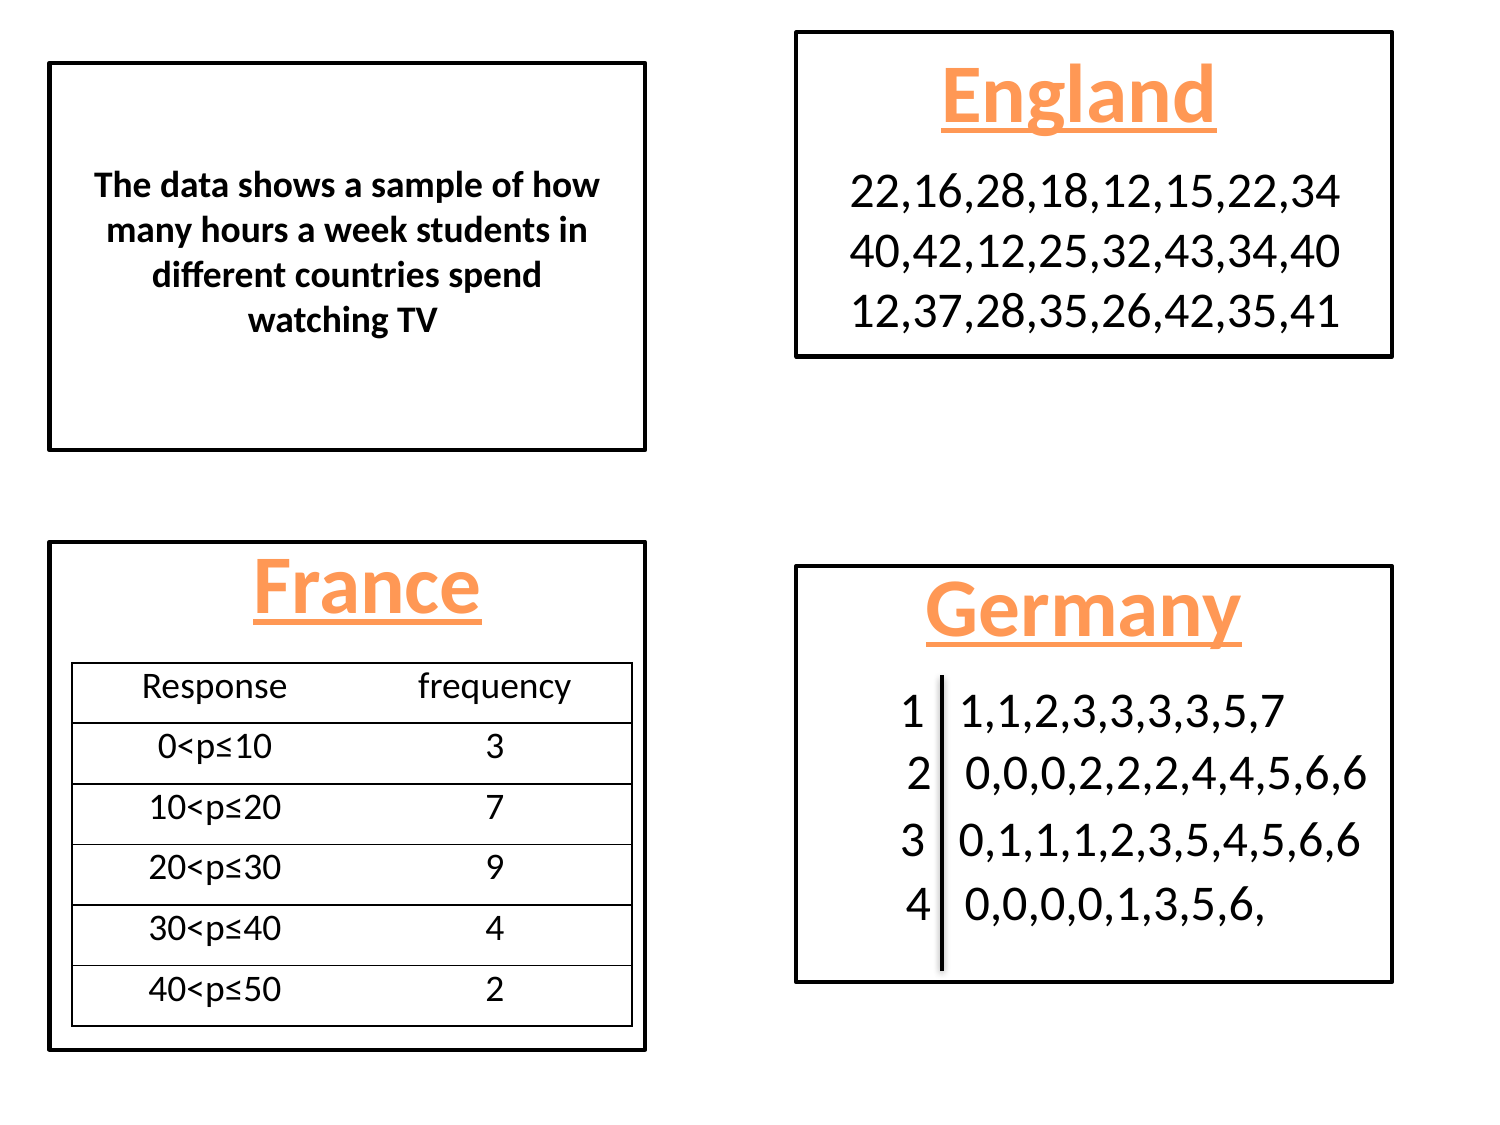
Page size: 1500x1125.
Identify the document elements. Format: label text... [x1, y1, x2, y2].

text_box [796, 545, 1393, 983]
text_box The data shows a sample of how many hours a week students in different countries spend watching TV [73, 152, 621, 348]
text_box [796, 31, 1393, 408]
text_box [49, 522, 646, 1050]
text_box [47, 61, 647, 452]
